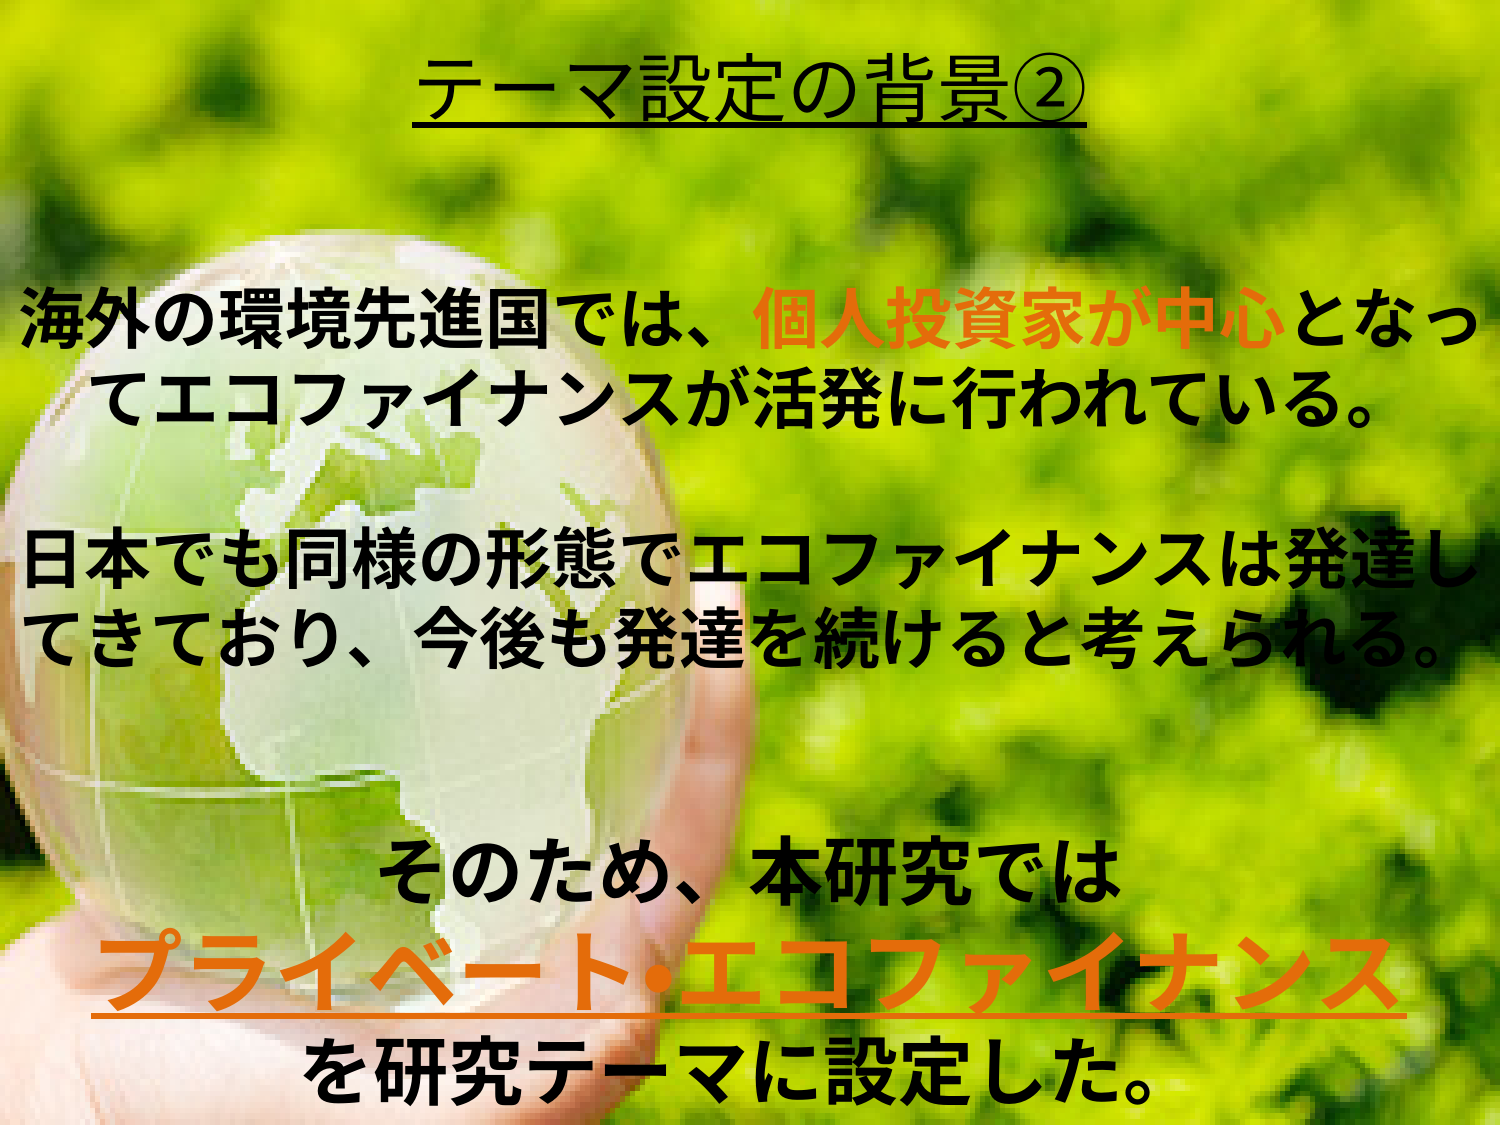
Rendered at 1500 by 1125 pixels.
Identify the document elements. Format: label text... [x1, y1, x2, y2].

text_box 海外の環境先進国では、個人投資家が中心となってエコファイナンスが活発に行われている。 日本でも同様の形態でエコファイナンスは発達してきており、今後も発達を続けると考えられる。 [0, 267, 1500, 686]
text_box そのため、本研究では プライベート・エコファイナンス を研究テーマに設定した。 [0, 815, 1500, 1124]
text_box [595, 538, 1046, 600]
picture [0, 0, 1500, 267]
text_box テーマ設定の背景② [397, 34, 1103, 140]
picture [0, 686, 1500, 815]
